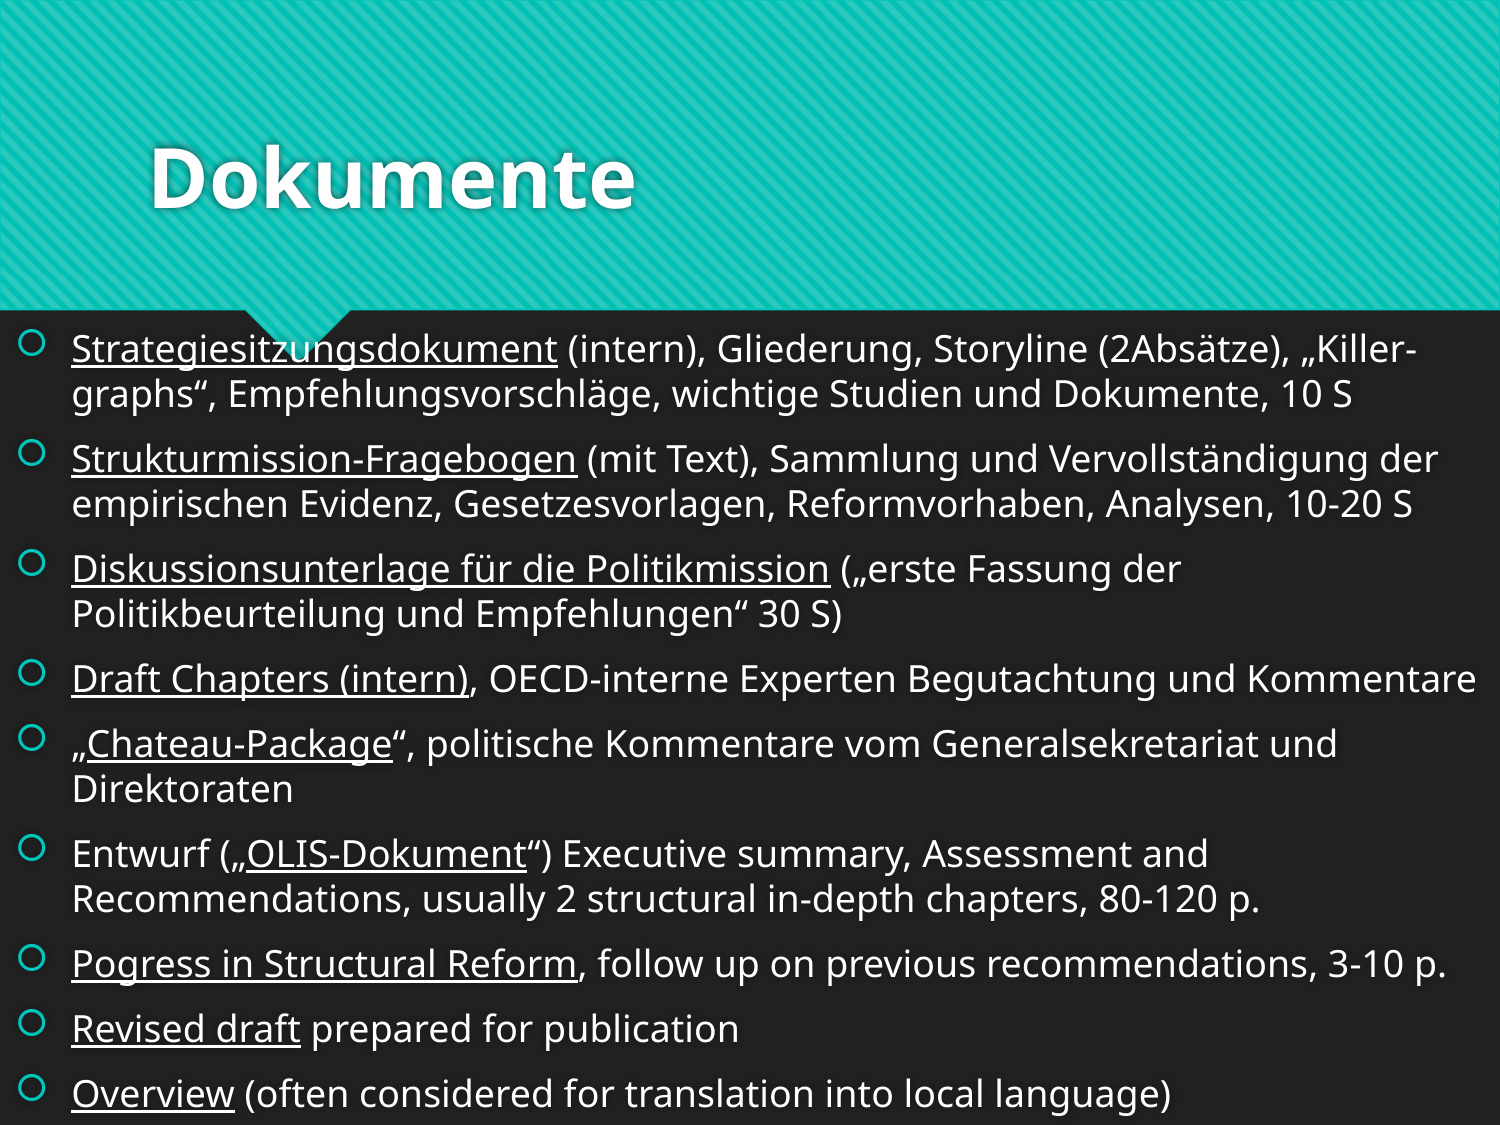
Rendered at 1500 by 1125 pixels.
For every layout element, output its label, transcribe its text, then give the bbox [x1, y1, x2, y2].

title Dokumente [132, 73, 1368, 233]
list Strategiesitzungsdokument (intern), Gliederung, Storyline (2Absätze), „Killer-graphs“, Empfehlungsvorschläge, wichtige Studien und Dokumente, 10 S Strukturmission-Fragebogen (mit Text), Sammlung und Vervollständigung der empirischen Evidenz, Gesetzesvorlagen, Reformvorhaben, Analysen, 10-20 S Diskussionsunterlage für die Politikmission („erste Fassung der Politikbeurteilung und Empfehlungen“ 30 S) Draft Chapters (intern), OECD-interne Experten Begutachtung und Kommentare „Chateau-Package“, politische Kommentare vom Generalsekretariat und Direktoraten Entwurf („OLIS-Dokument“) Executive summary, Assessment and Recommendations, usually 2 structural in-depth chapters, 80-120 p. Pogress in Structural Reform, follow up on previous recommendations, 3-10 p. Revised draft prepared for publication Overview (often considered for translation into local language) [0, 314, 1500, 1125]
